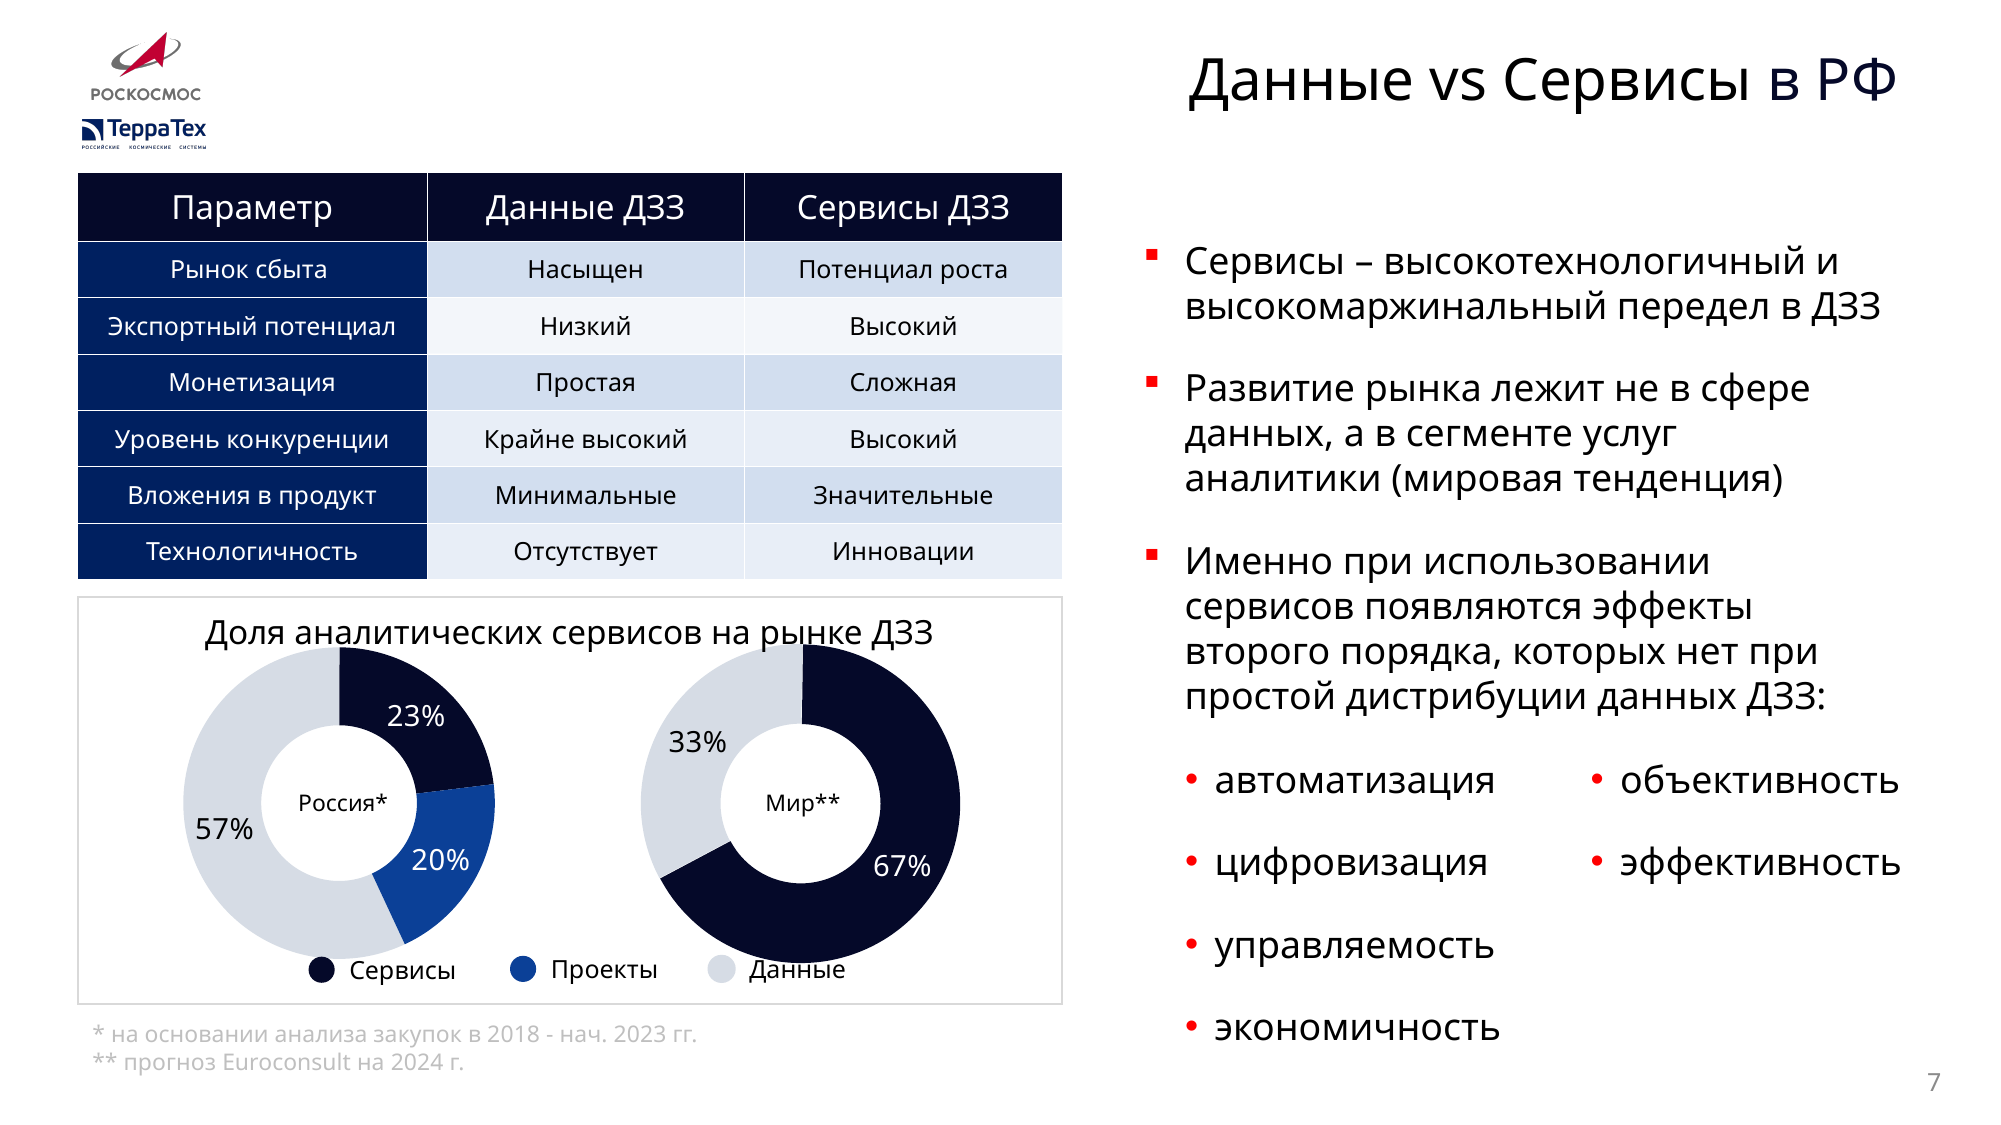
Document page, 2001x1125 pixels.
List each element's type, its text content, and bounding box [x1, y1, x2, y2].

table_cell Простая [428, 355, 744, 410]
picture [82, 26, 206, 107]
table_cell Технологичность [78, 524, 427, 579]
table_cell Монетизация [78, 355, 427, 410]
table_cell Крайне высокий [428, 411, 744, 466]
table_header Сервисы ДЗЗ [745, 173, 1062, 241]
table_cell Минимальные [428, 467, 744, 523]
text_box Доля аналитических сервисов на рынке ДЗЗ [166, 604, 974, 659]
slide_number 7 [1506, 1053, 1957, 1114]
chart [139, 631, 539, 966]
table_cell Значительные [745, 467, 1062, 523]
text_box * на основании анализа закупок в 2018 - нач. 2023 гг. ** прогноз Euroconsult на 2024 г. [77, 1012, 951, 1083]
table_cell Рынок сбыта [78, 242, 427, 297]
table_cell Высокий [745, 298, 1062, 354]
table_cell Насыщен [428, 242, 744, 297]
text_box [1128, 229, 1923, 1019]
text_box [308, 946, 883, 993]
text_box Данные vs Сервисы в РФ [591, 34, 1913, 120]
table_header Данные ДЗЗ [428, 173, 744, 241]
table_cell Высокий [745, 411, 1062, 466]
table_cell Экспортный потенциал [78, 298, 427, 354]
table_header Параметр [78, 173, 427, 241]
table_cell Уровень конкуренции [78, 411, 427, 466]
text_box [77, 596, 1063, 1005]
table_cell Сложная [745, 355, 1062, 410]
table_cell Отсутствует [428, 524, 744, 579]
table_cell Вложения в продукт [78, 467, 427, 523]
chart [601, 636, 1001, 971]
table_cell Низкий [428, 298, 744, 354]
picture [82, 119, 206, 149]
table_cell Инновации [745, 524, 1062, 579]
table_cell Потенциал роста [745, 242, 1062, 297]
